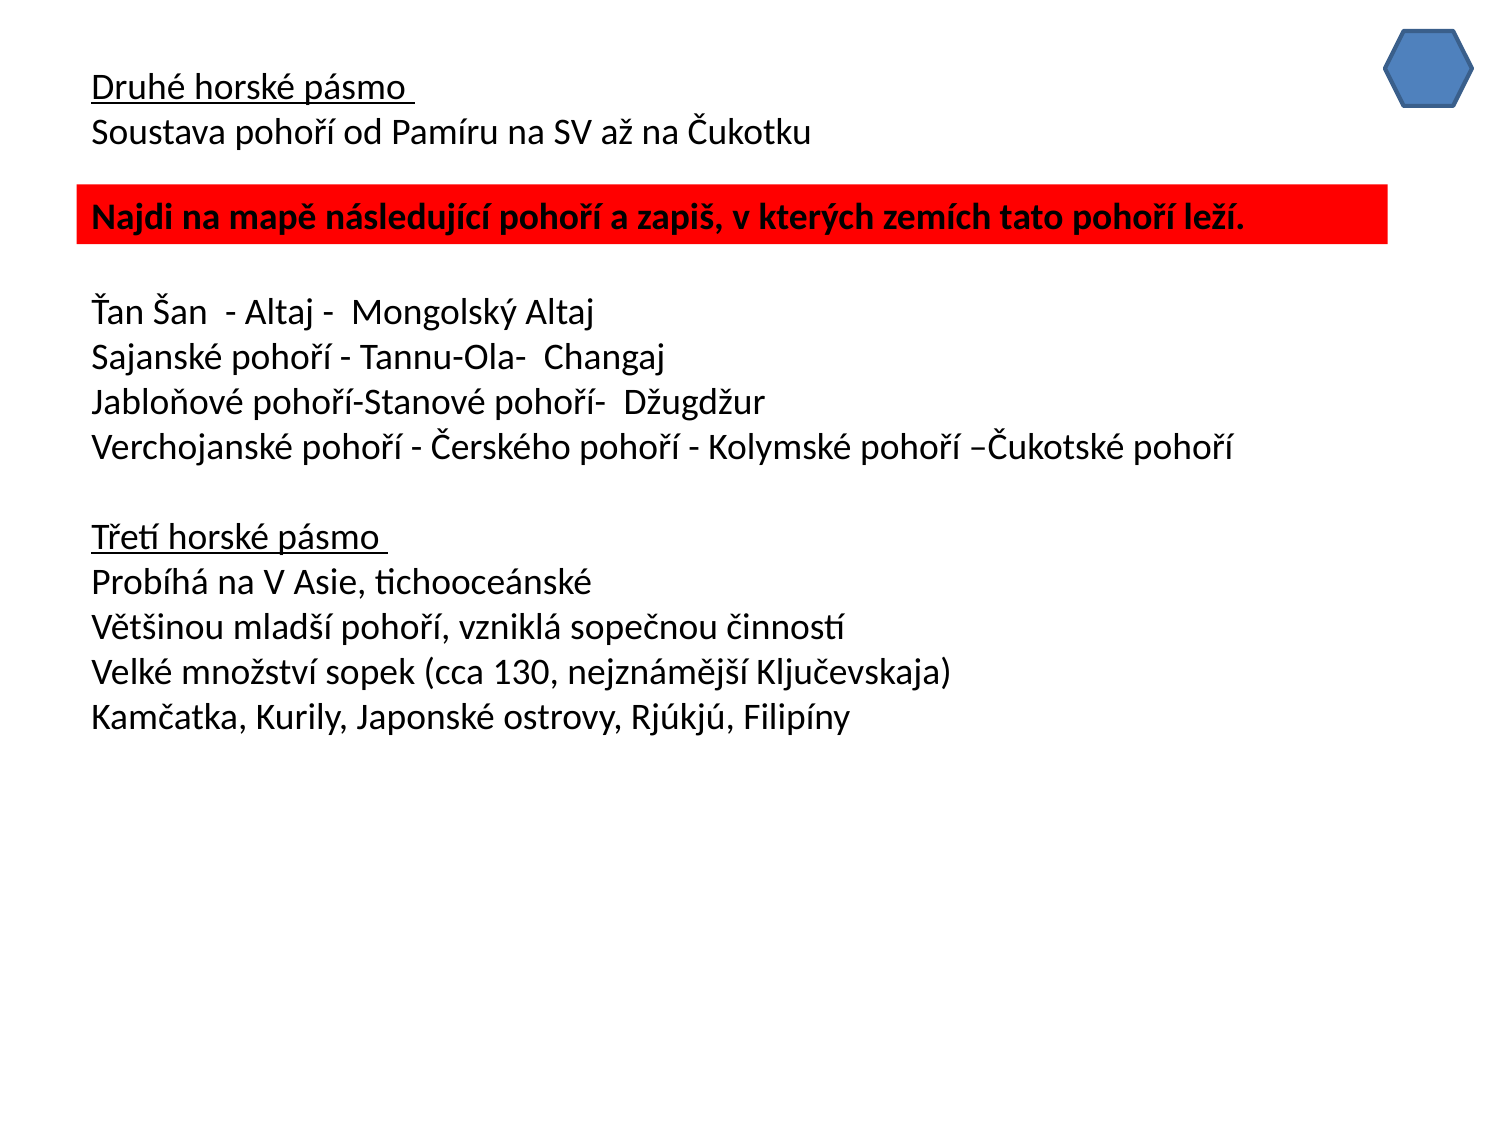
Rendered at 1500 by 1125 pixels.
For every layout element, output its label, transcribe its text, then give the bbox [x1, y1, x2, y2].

text_box Druhé horské pásmo Soustava pohoří od Pamíru na SV až na Čukotku Ťan Šan - Altaj - Mongolský Altaj Sajanské pohoří - Tannu-Ola- Changaj Jabloňové pohoří-Stanové pohoří- Džugdžur Verchojanské pohoří - Čerského pohoří - Kolymské pohoří –Čukotské pohoří Třetí horské pásmo Probíhá na V Asie, tichooceánské Většinou mladší pohoří, vzniklá sopečnou činností Velké množství sopek (cca 130, nejznámější Ključevskaja) Kamčatka, Kurily, Japonské ostrovy, Rjúkjú, Filipíny [76, 54, 1471, 745]
text_box Najdi na mapě následující pohoří a zapiš, v kterých zemích tato pohoří leží. [76, 184, 1388, 245]
text_box [1383, 28, 1474, 108]
